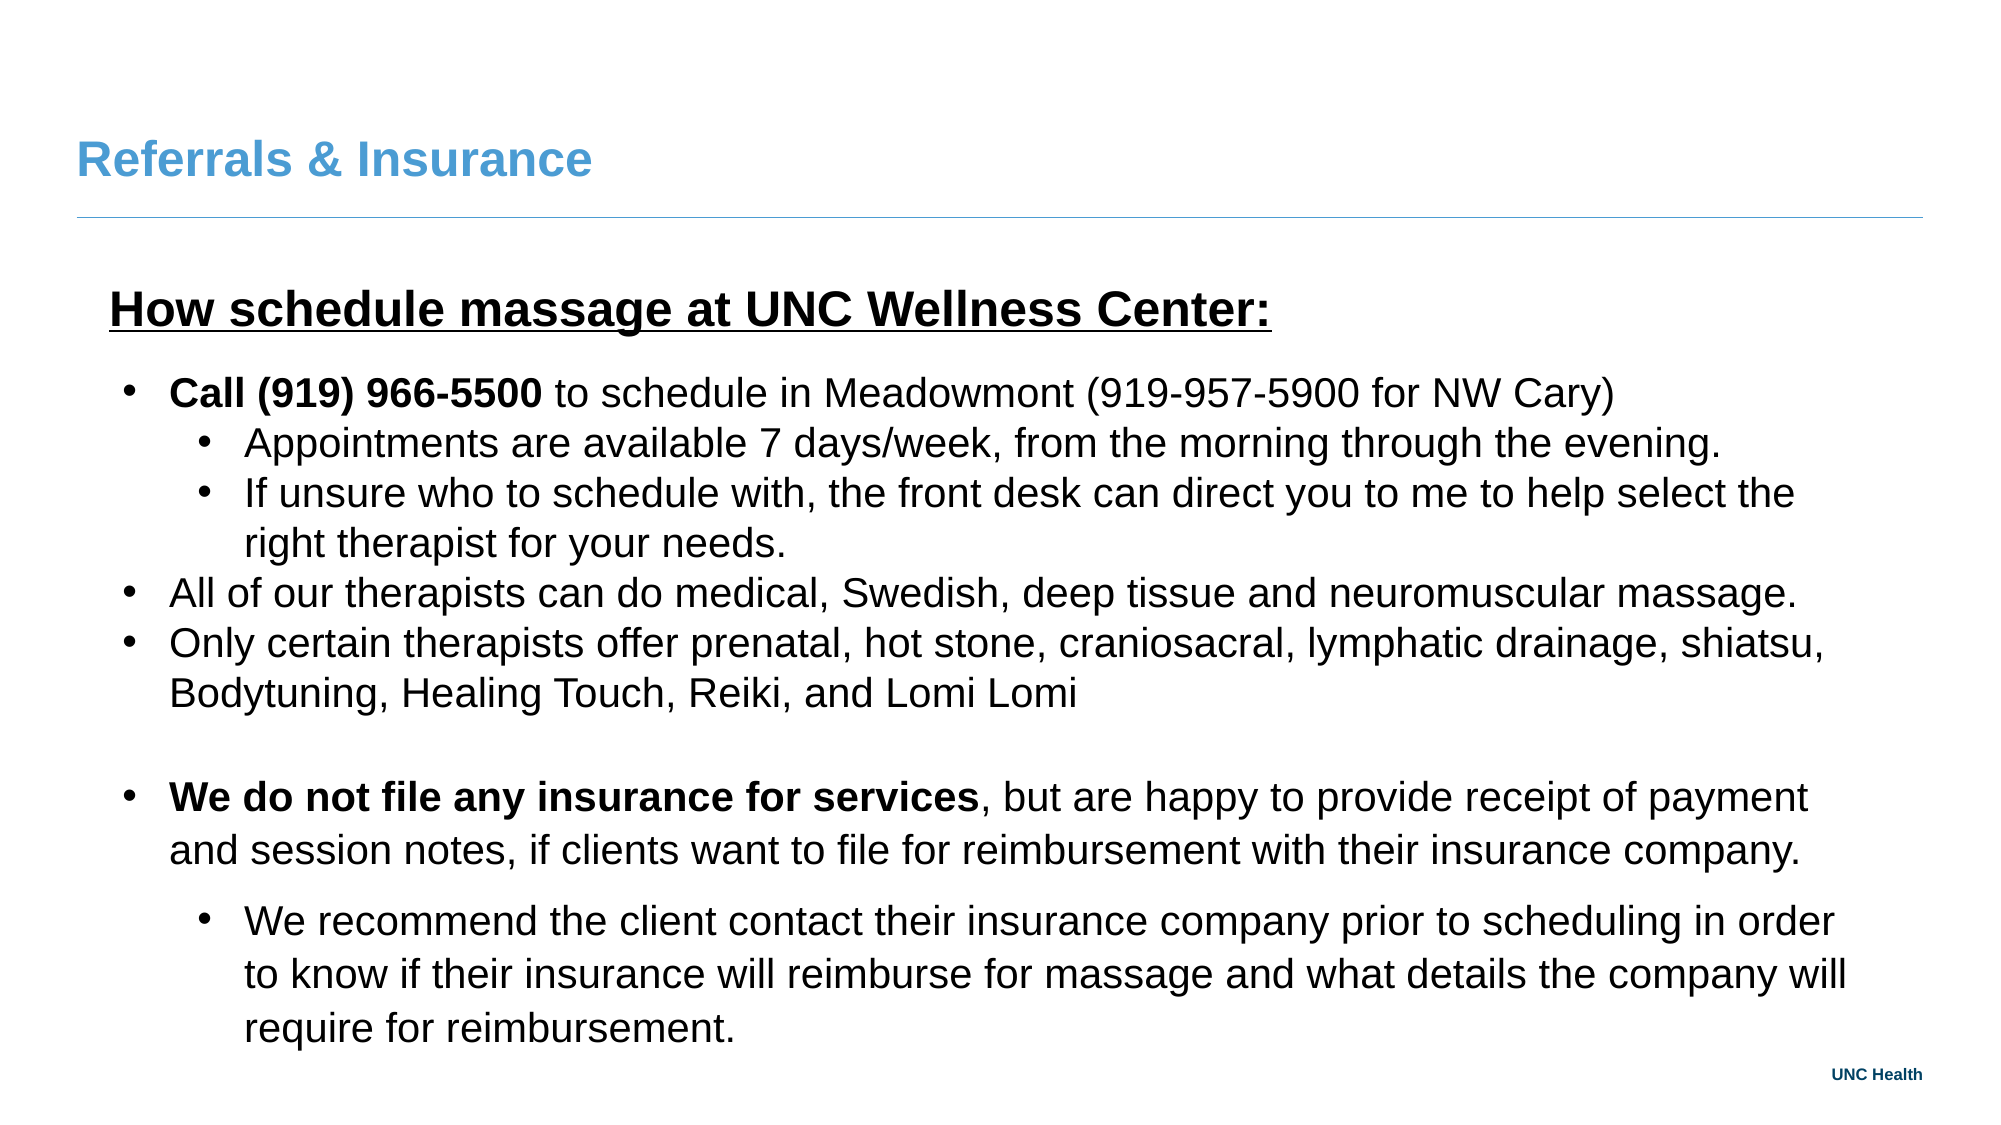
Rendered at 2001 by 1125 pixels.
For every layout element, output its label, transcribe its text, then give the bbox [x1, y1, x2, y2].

text_box Call (919) 966-5500 to schedule in Meadowmont (919-957-5900 for NW Cary) Appointments are available 7 days/week, from the morning through the evening. If unsure who to schedule with, the front desk can direct you to me to help select the right therapist for your needs. All of our therapists can do medical, Swedish, deep tissue and neuromuscular massage. Only certain therapists offer prenatal, hot stone, craniosacral, lymphatic drainage, shiatsu, Bodytuning, Healing Touch, Reiki, and Lomi Lomi We do not file any insurance for services, but are happy to provide receipt of payment and session notes, if clients want to file for reimbursement with their insurance company. We recommend the client contact their insurance company prior to scheduling in order to know if their insurance will reimburse for massage and what details the company will require for reimbursement. [122, 353, 1878, 1084]
text_box How schedule massage at UNC Wellness Center: [109, 264, 1321, 354]
text_box [151, 199, 1893, 939]
title Referrals & Insurance [76, 56, 1924, 175]
